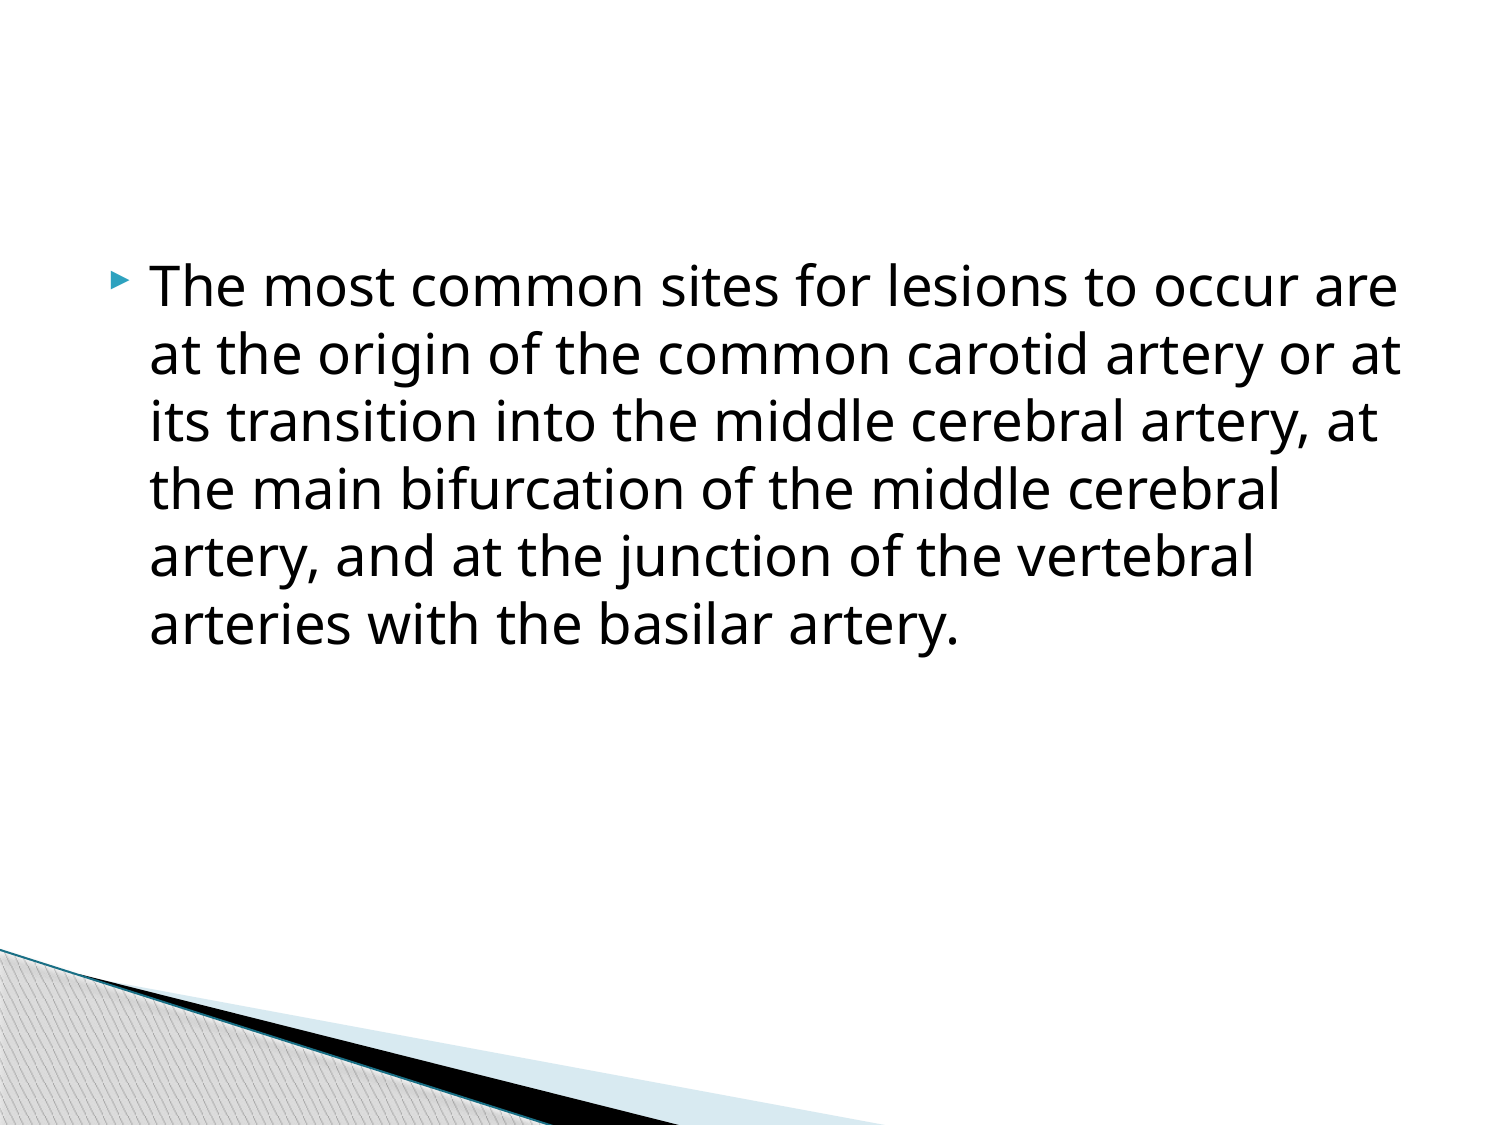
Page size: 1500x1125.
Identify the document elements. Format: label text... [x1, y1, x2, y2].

list The most common sites for lesions to occur are at the origin of the common carotid artery or at its transition into the middle cerebral artery, at the main bifurcation of the middle cerebral artery, and at the junction of the vertebral arteries with the basilar artery. [75, 243, 1425, 986]
